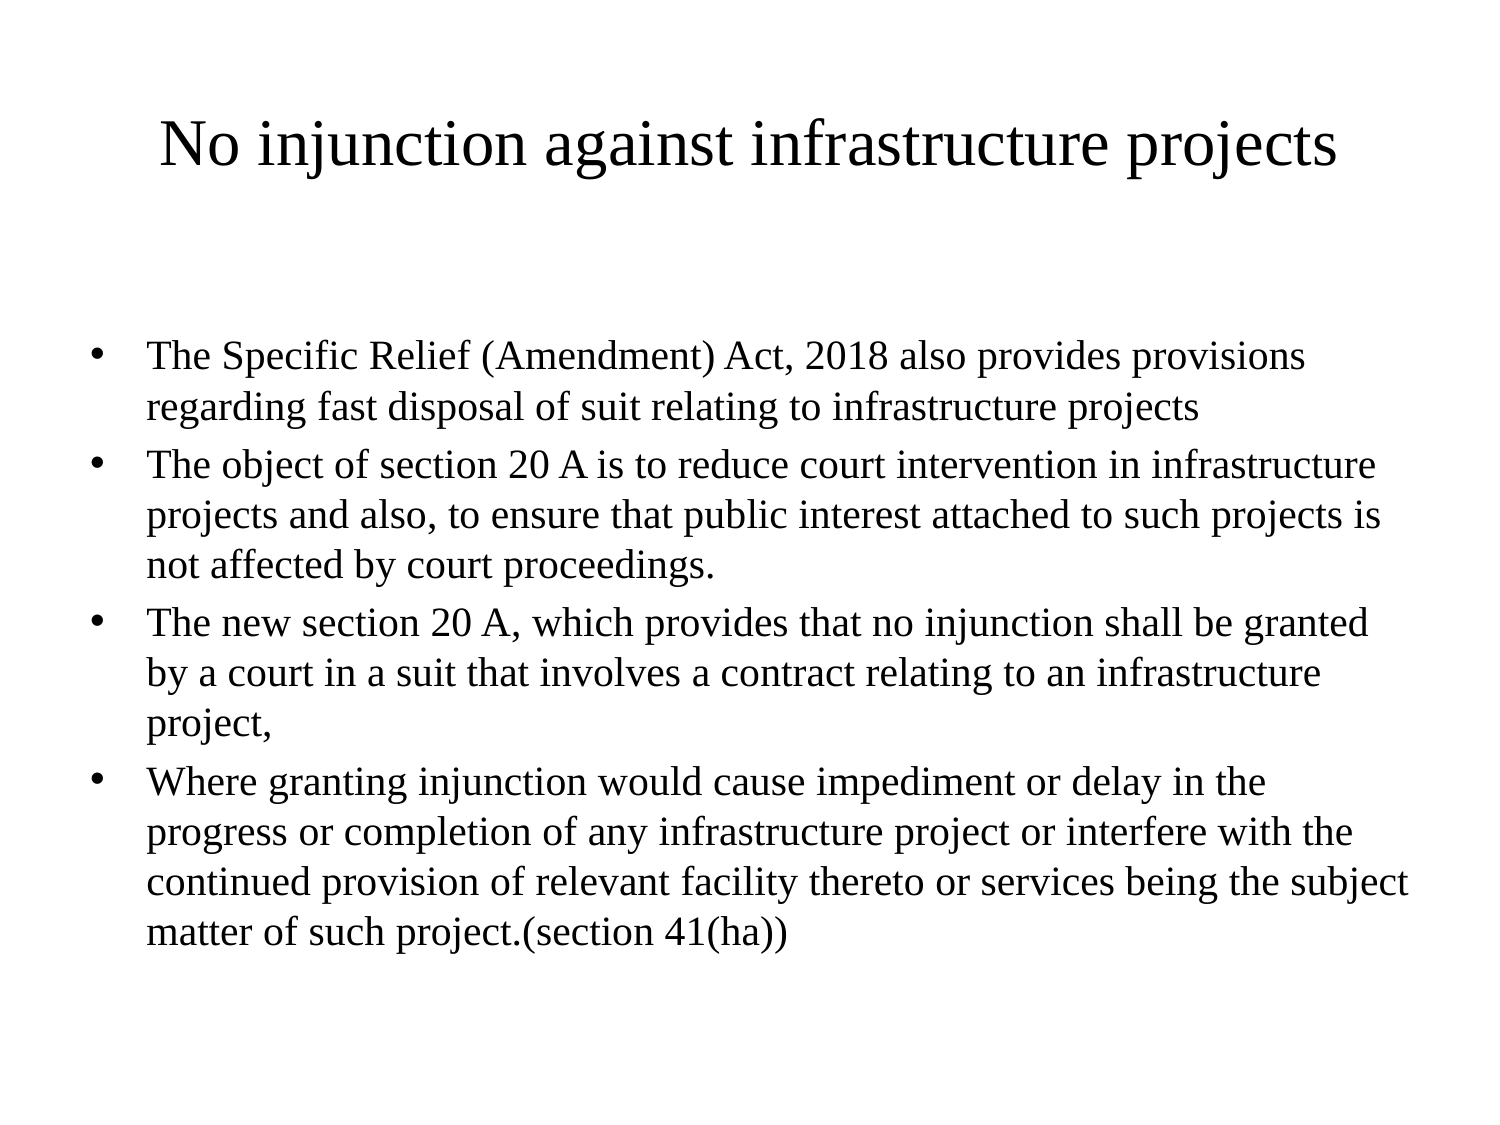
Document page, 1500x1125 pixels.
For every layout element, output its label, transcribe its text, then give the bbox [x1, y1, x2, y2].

title No injunction against infrastructure projects [75, 45, 1425, 233]
list The Specific Relief (Amendment) Act, 2018 also provides provisions regarding fast disposal of suit relating to infrastructure projects The object of section 20 A is to reduce court intervention in infrastructure projects and also, to ensure that public interest attached to such projects is not affected by court proceedings. The new section 20 A, which provides that no injunction shall be granted by a court in a suit that involves a contract relating to an infrastructure project, Where granting injunction would cause impediment or delay in the progress or completion of any infrastructure project or interfere with the continued provision of relevant facility thereto or services being the subject matter of such project.(section 41(ha)) [75, 262, 1425, 1005]
